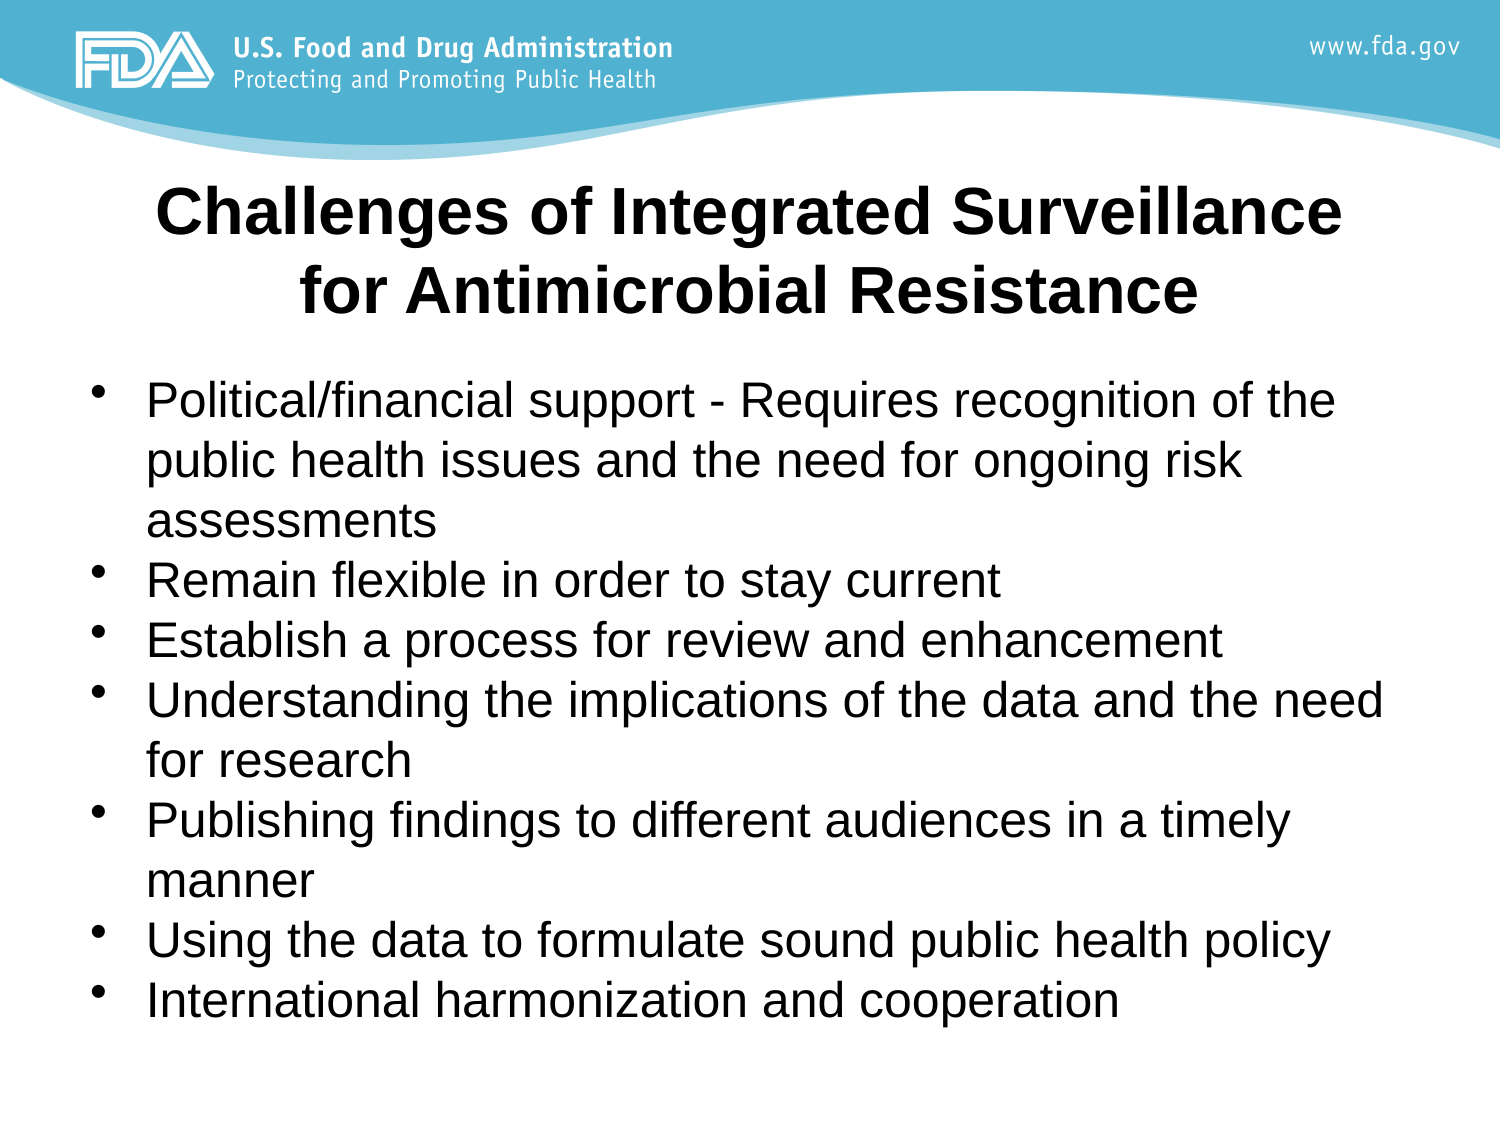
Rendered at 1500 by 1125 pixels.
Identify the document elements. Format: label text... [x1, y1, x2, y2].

picture [0, 0, 1500, 160]
title Challenges of Integrated Surveillance for Antimicrobial Resistance [99, 172, 1400, 323]
list Political/financial support - Requires recognition of the public health issues and the need for ongoing risk assessments Remain flexible in order to stay current Establish a process for review and enhancement Understanding the implications of the data and the need for research Publishing findings to different audiences in a timely manner Using the data to formulate sound public health policy International harmonization and cooperation [75, 359, 1425, 1103]
